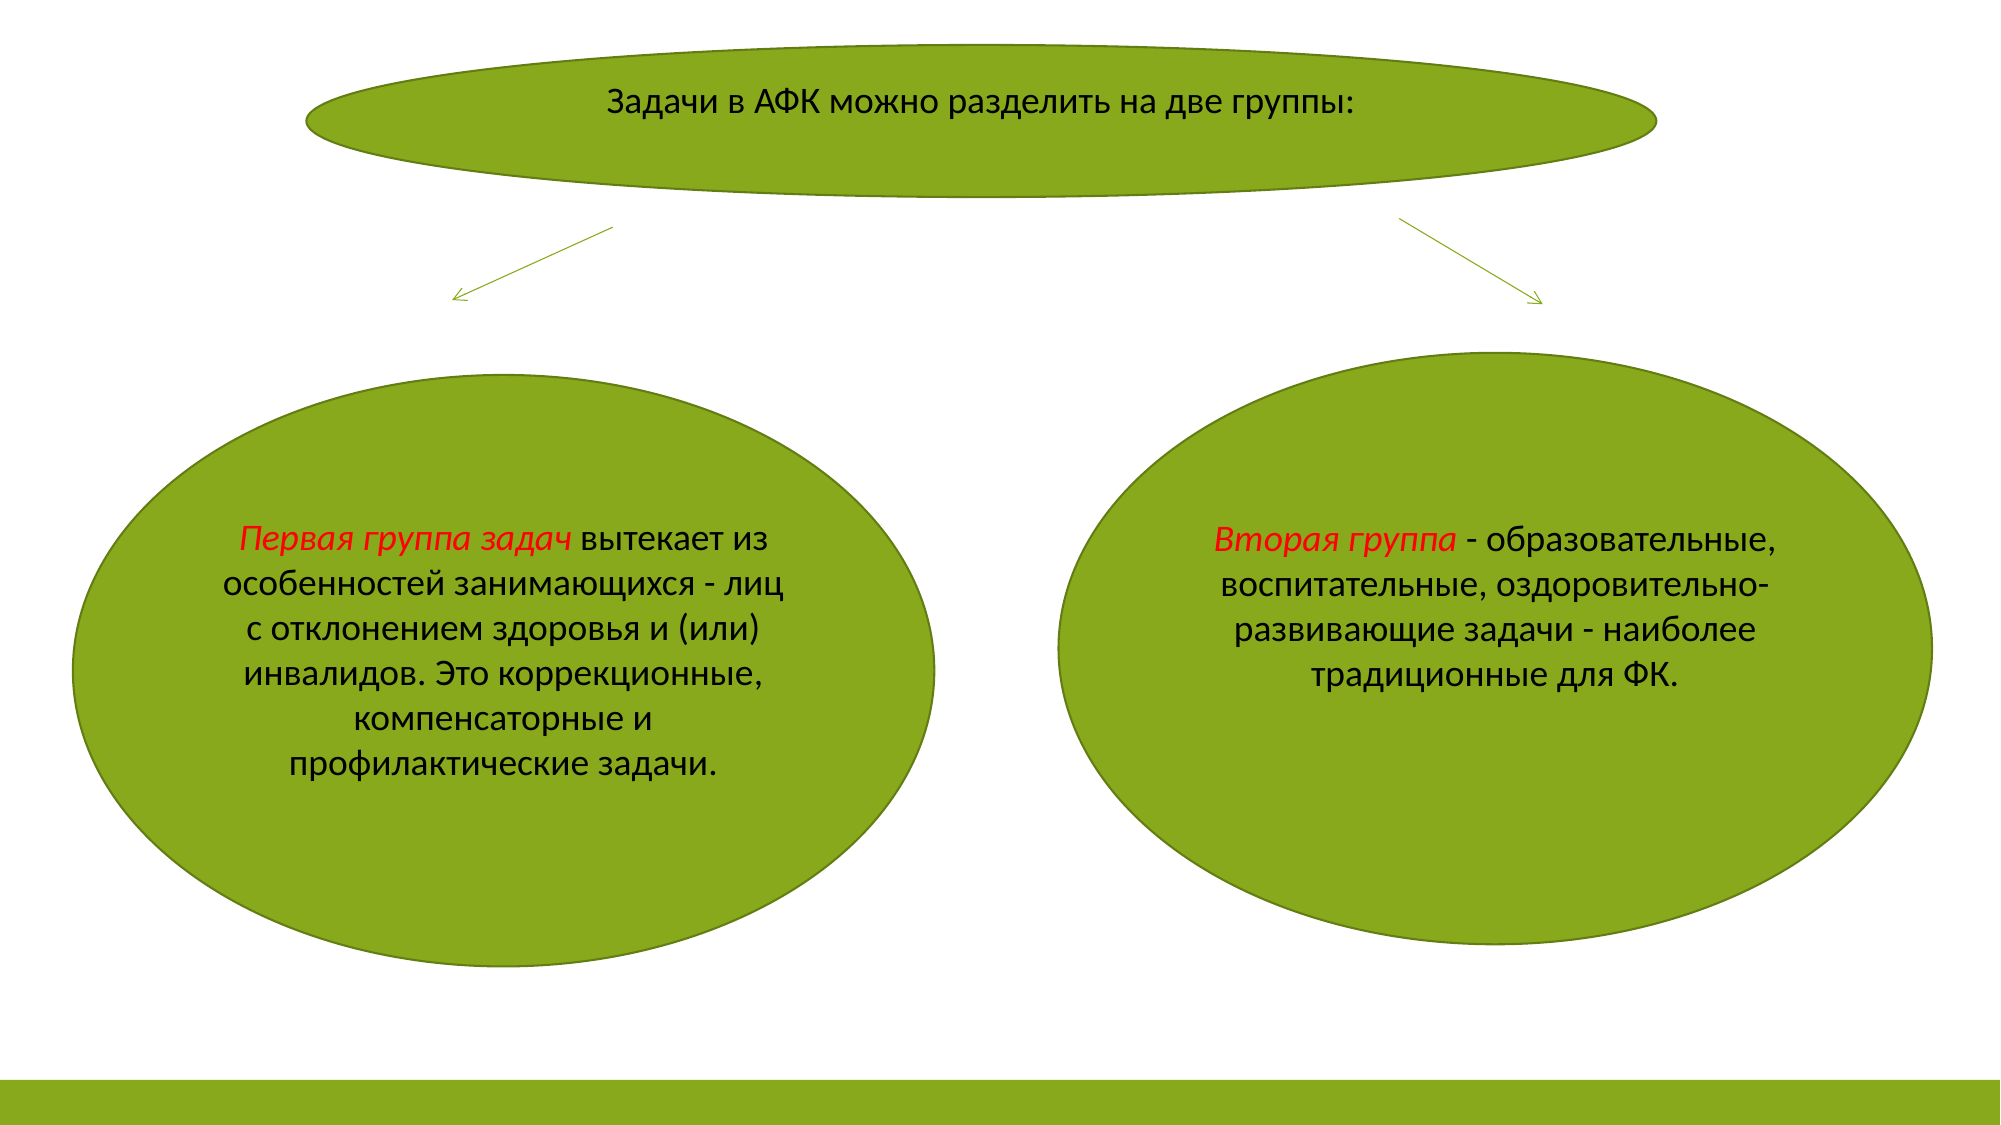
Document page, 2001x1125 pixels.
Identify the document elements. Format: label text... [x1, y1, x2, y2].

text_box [452, 227, 613, 300]
text_box Первая группа задач вытекает из особенностей занимающихся - лиц с отклонением здоровья и (или) инвалидов. Это коррекционные, компенсаторные и профилактические задачи. [71, 373, 936, 968]
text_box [1399, 218, 1543, 305]
text_box Задачи в АФК можно разделить на две группы: [305, 43, 1658, 199]
text_box Вторая группа - образовательные, воспитательные, оздоровительно-развивающие задачи - наиболее традиционные для ФК. [1057, 351, 1934, 946]
